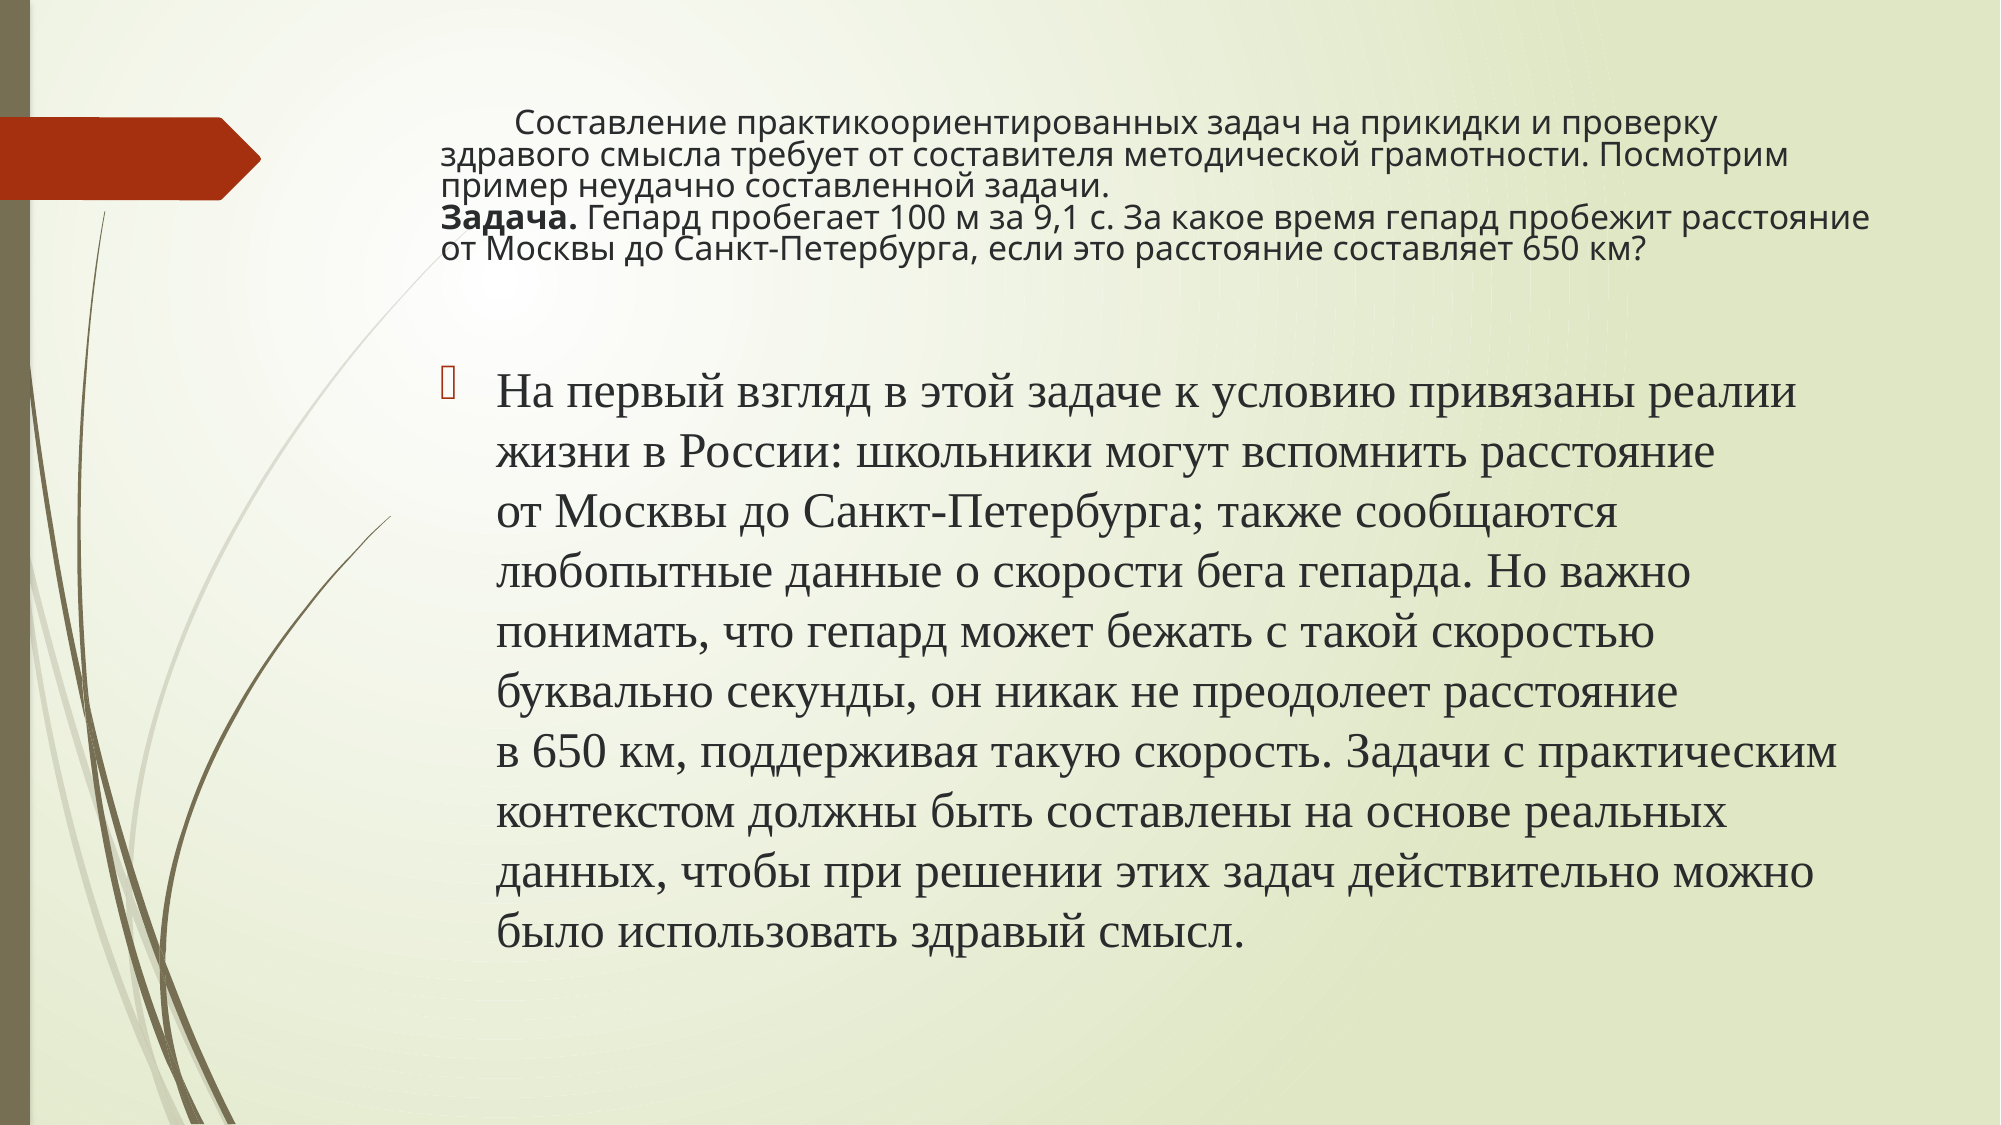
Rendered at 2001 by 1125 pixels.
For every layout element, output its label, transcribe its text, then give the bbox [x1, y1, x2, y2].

title Составление практикоориентированных задач на прикидки и проверку здравого смысла требует от составителя методической грамотности. Посмотрим пример неудачно составленной задачи. Задача. Гепард пробегает 100 м за 9,1 с. За какое время гепард пробежит расстояние от Москвы до Санкт-Петербурга, если это расстояние составляет 650 км? [425, 102, 1888, 313]
list На первый взгляд в этой задаче к условию привязаны реалии жизни в России: школьники могут вспомнить расстояние от Москвы до Санкт-Петербурга; также сообщаются любопытные данные о скорости бега гепарда. Но важно понимать, что гепард может бежать с такой скоростью буквально секунды, он никак не преодолеет расстояние в 650 км, поддерживая такую скорость. Задачи с практическим контекстом должны быть составлены на основе реальных данных, чтобы при решении этих задач действительно можно было использовать здравый смысл. [424, 350, 1888, 970]
